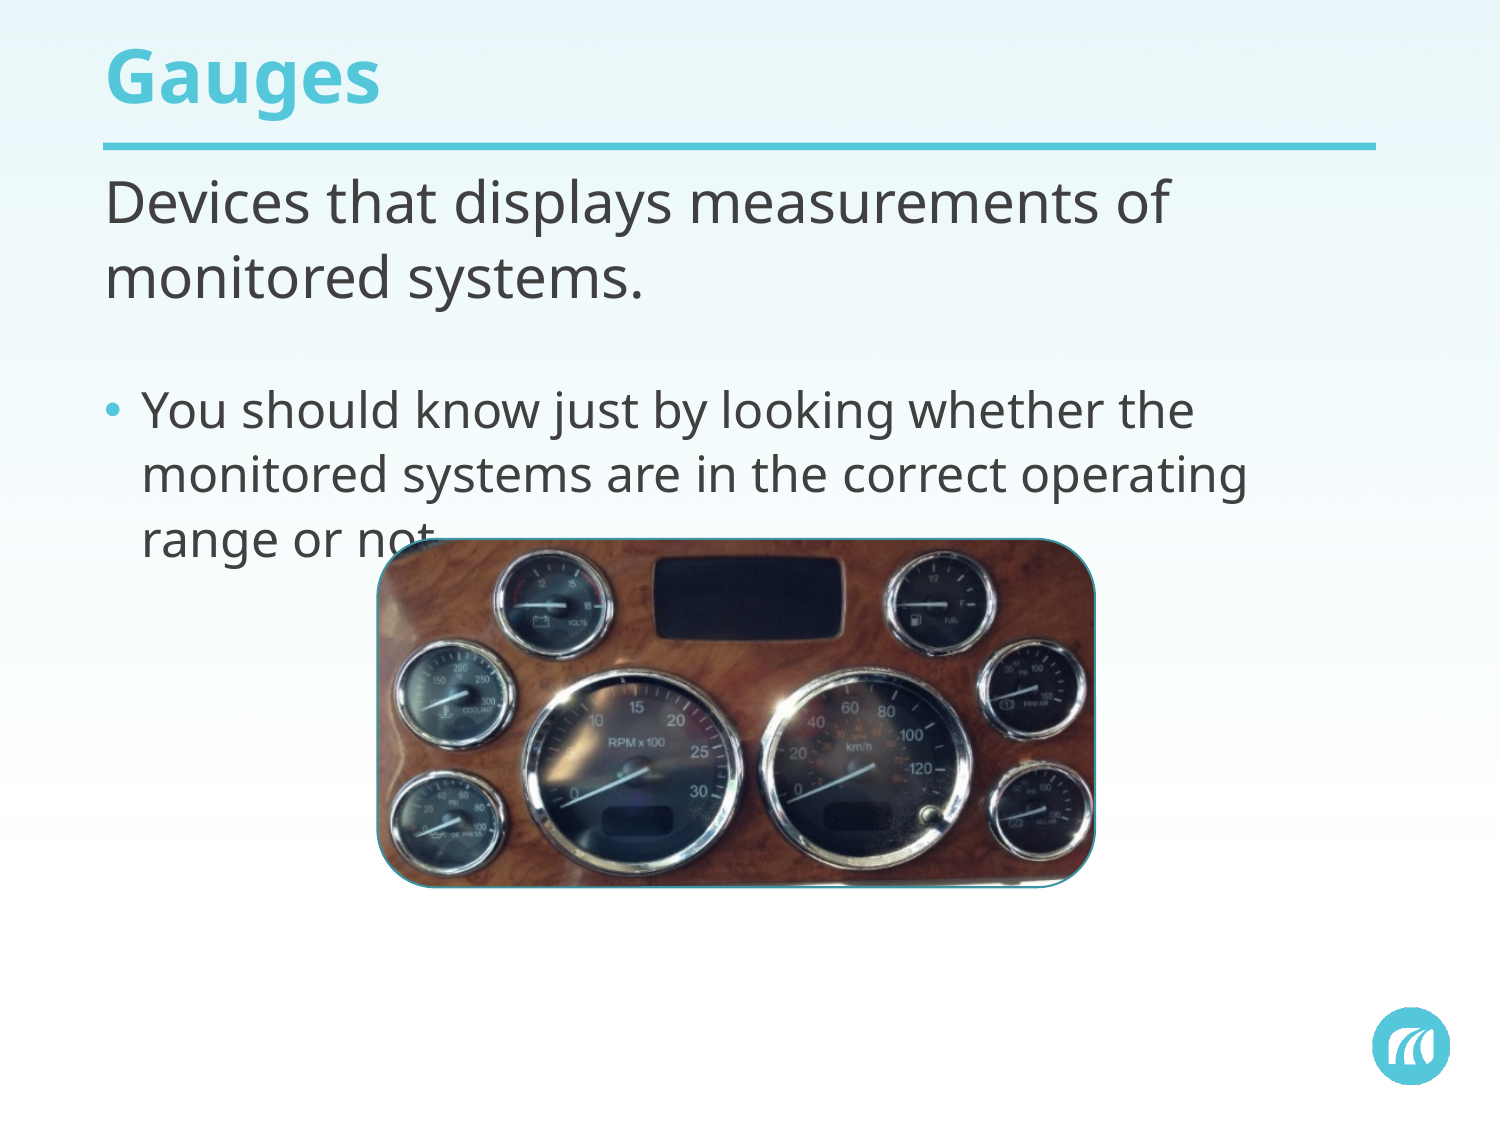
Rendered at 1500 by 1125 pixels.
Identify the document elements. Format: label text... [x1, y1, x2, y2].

picture [1370, 1005, 1452, 1087]
title Gauges [89, 4, 1384, 154]
picture [377, 538, 1095, 888]
list Devices that displays measurements of monitored systems. You should know just by looking whether the monitored systems are in the correct operating range or not [89, 154, 1384, 925]
